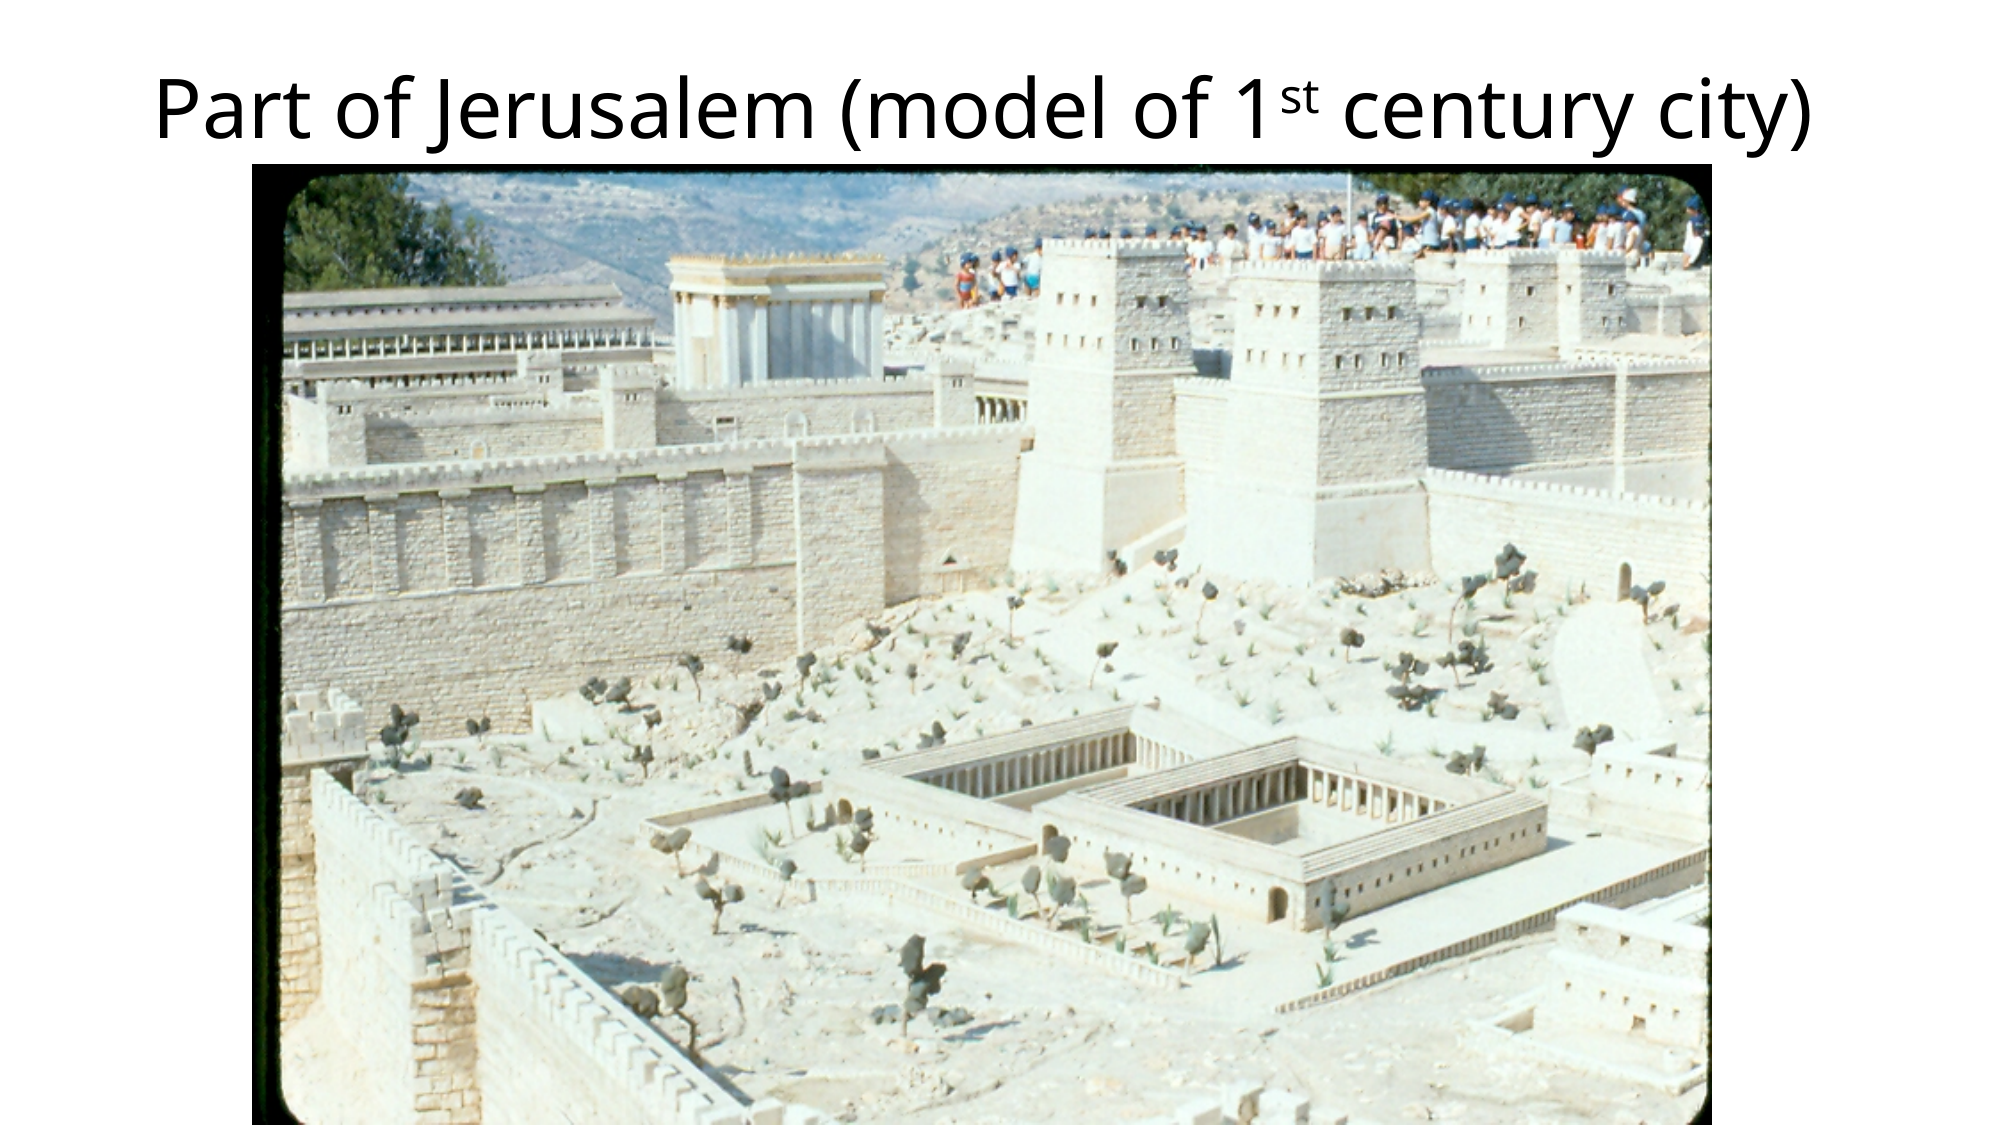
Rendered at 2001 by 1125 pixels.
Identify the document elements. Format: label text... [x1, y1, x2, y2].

title Part of Jerusalem (model of 1st century city) [137, 59, 1863, 165]
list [252, 164, 1712, 1125]
